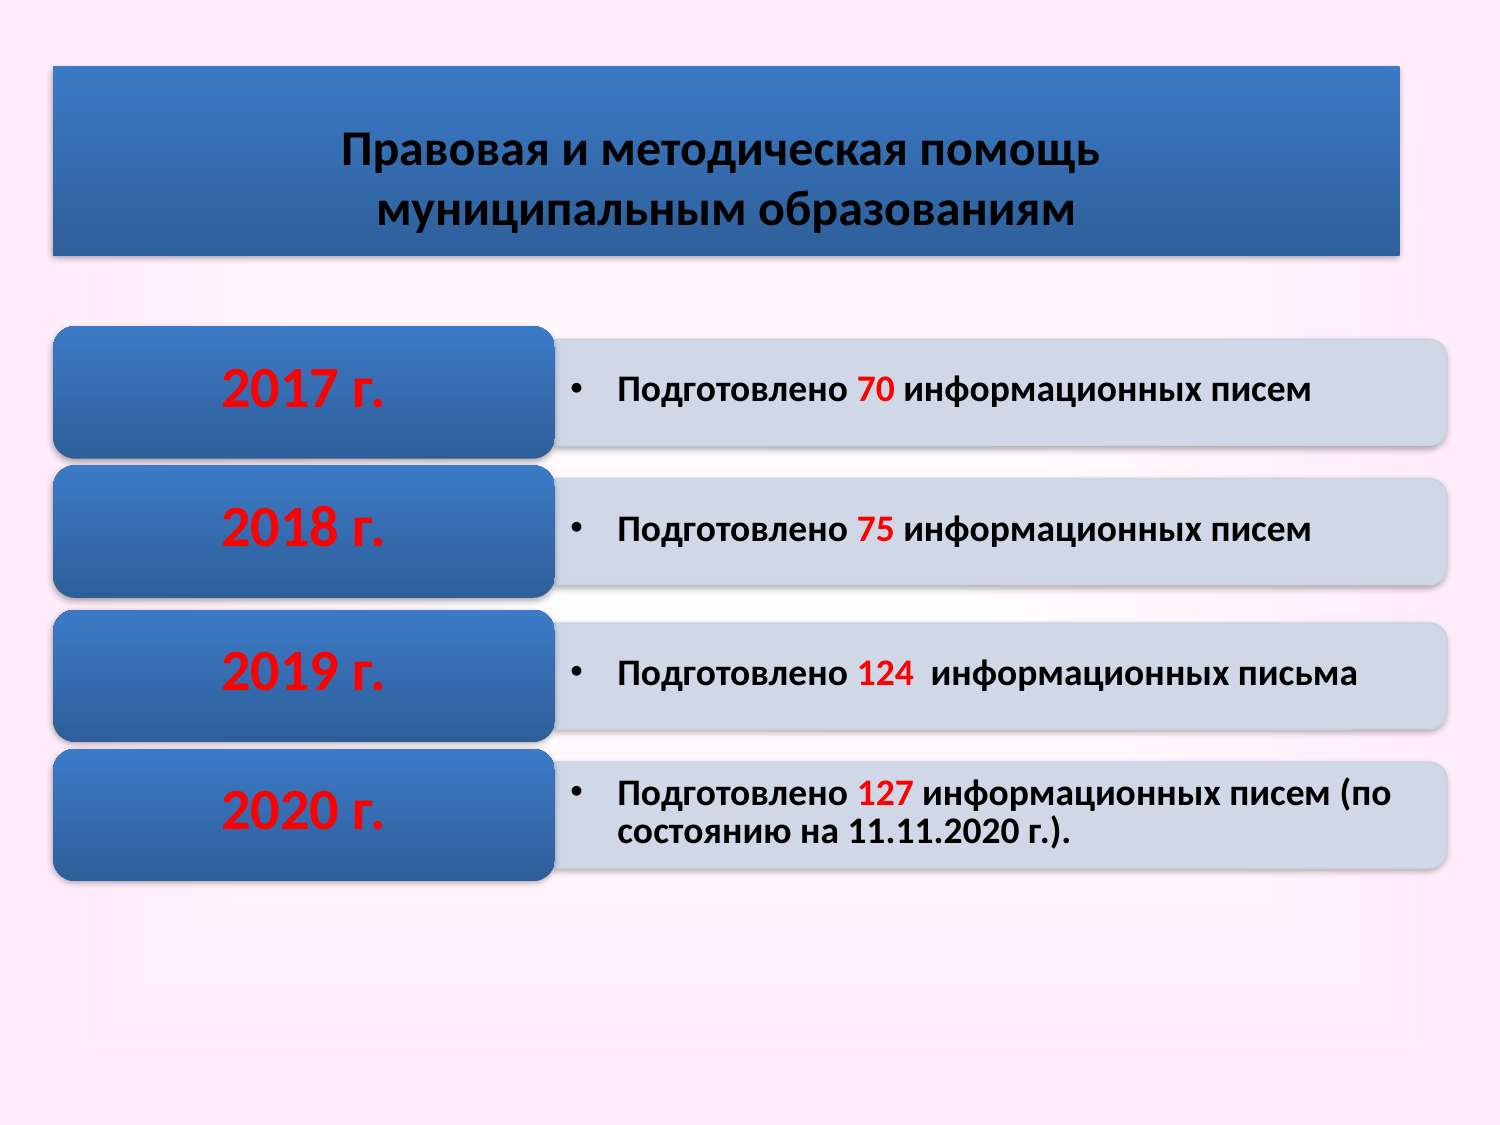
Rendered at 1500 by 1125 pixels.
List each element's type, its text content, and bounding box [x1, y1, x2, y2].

text_box Правовая и методическая помощь муниципальным образованиям [53, 66, 1400, 256]
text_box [52, 609, 1448, 882]
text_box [52, 326, 1448, 599]
